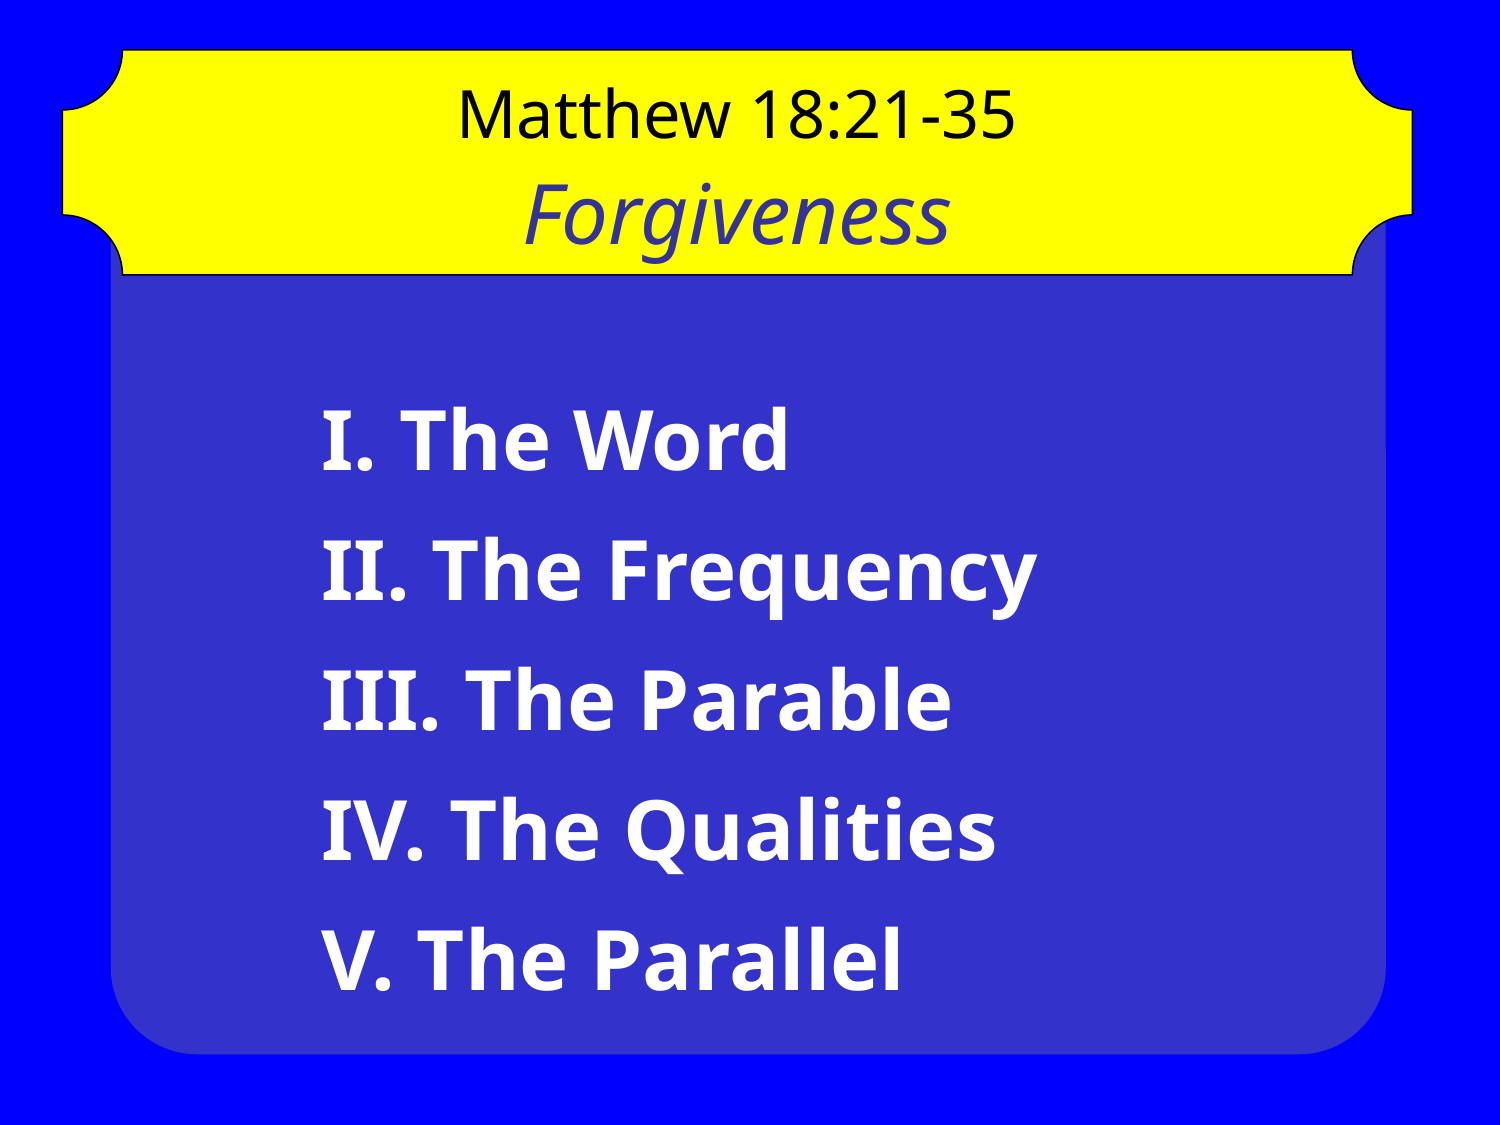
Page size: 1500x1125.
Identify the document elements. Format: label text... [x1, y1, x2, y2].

text_box Matthew 18:21-35 Forgiveness [62, 49, 1413, 275]
text_box I. The Word II. The Frequency III. The Parable IV. The Qualities V. The Parallel [306, 349, 1054, 1015]
